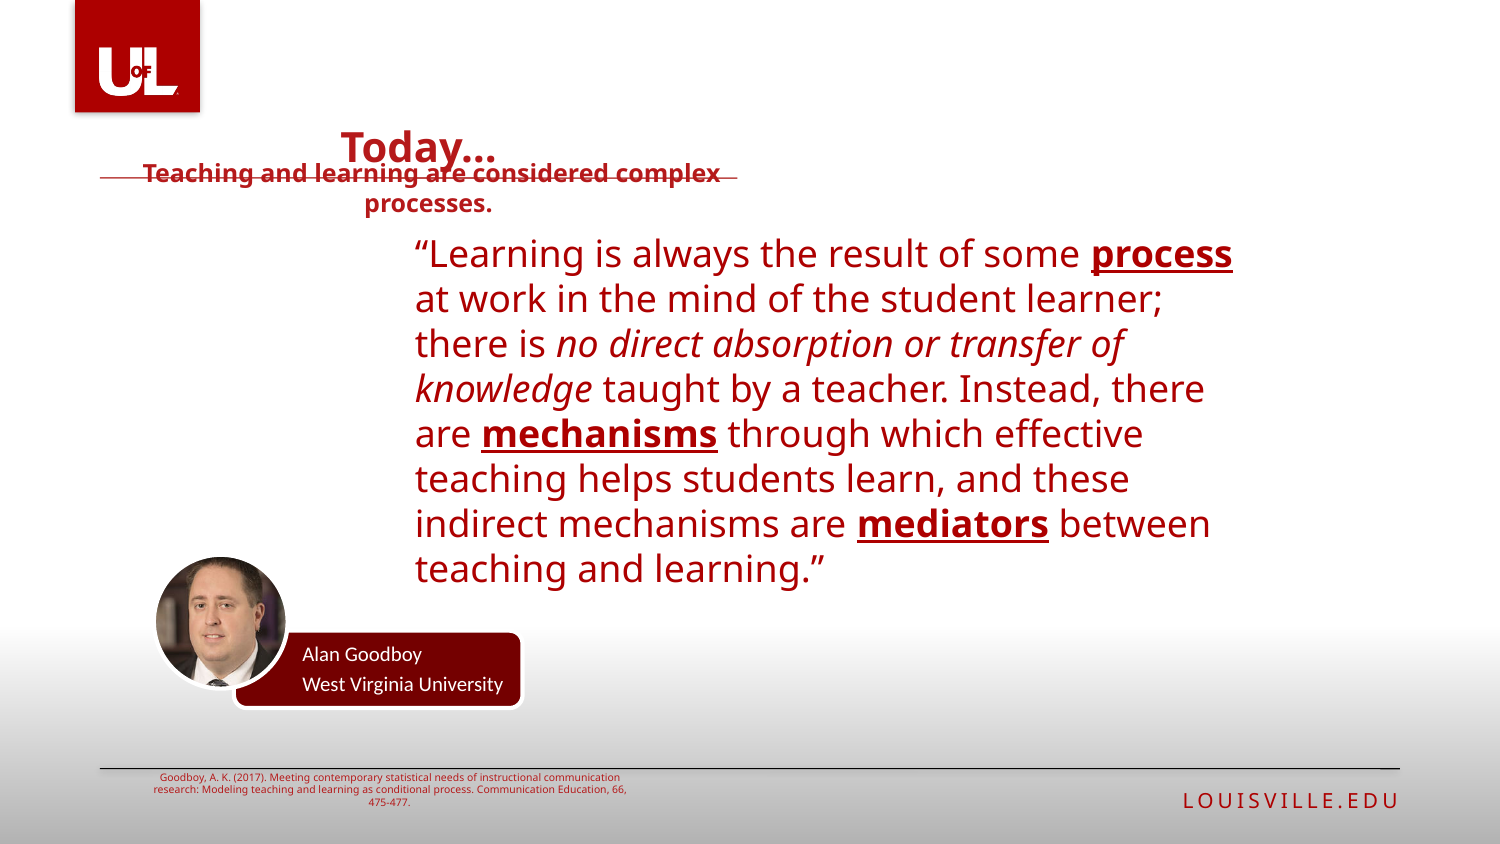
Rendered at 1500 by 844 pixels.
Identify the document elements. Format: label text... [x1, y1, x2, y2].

text_box Teaching and learning are considered complex processes. [64, 168, 799, 226]
text_box Goodboy, A. K. (2017). Meeting contemporary statistical needs of instructional communication research: Modeling teaching and learning as conditional process. Communication Education, 66, 475-477. [543, 759, 648, 816]
list “Learning is always the result of some process at work in the mind of the student learner; there is no direct absorption or transfer of knowledge taught by a teacher. Instead, there are mechanisms through which effective teaching helps students learn, and these indirect mechanisms are mediators between teaching and learning.” [399, 212, 1275, 597]
picture [99, 47, 179, 96]
title Today… [87, 121, 750, 168]
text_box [137, 393, 540, 844]
